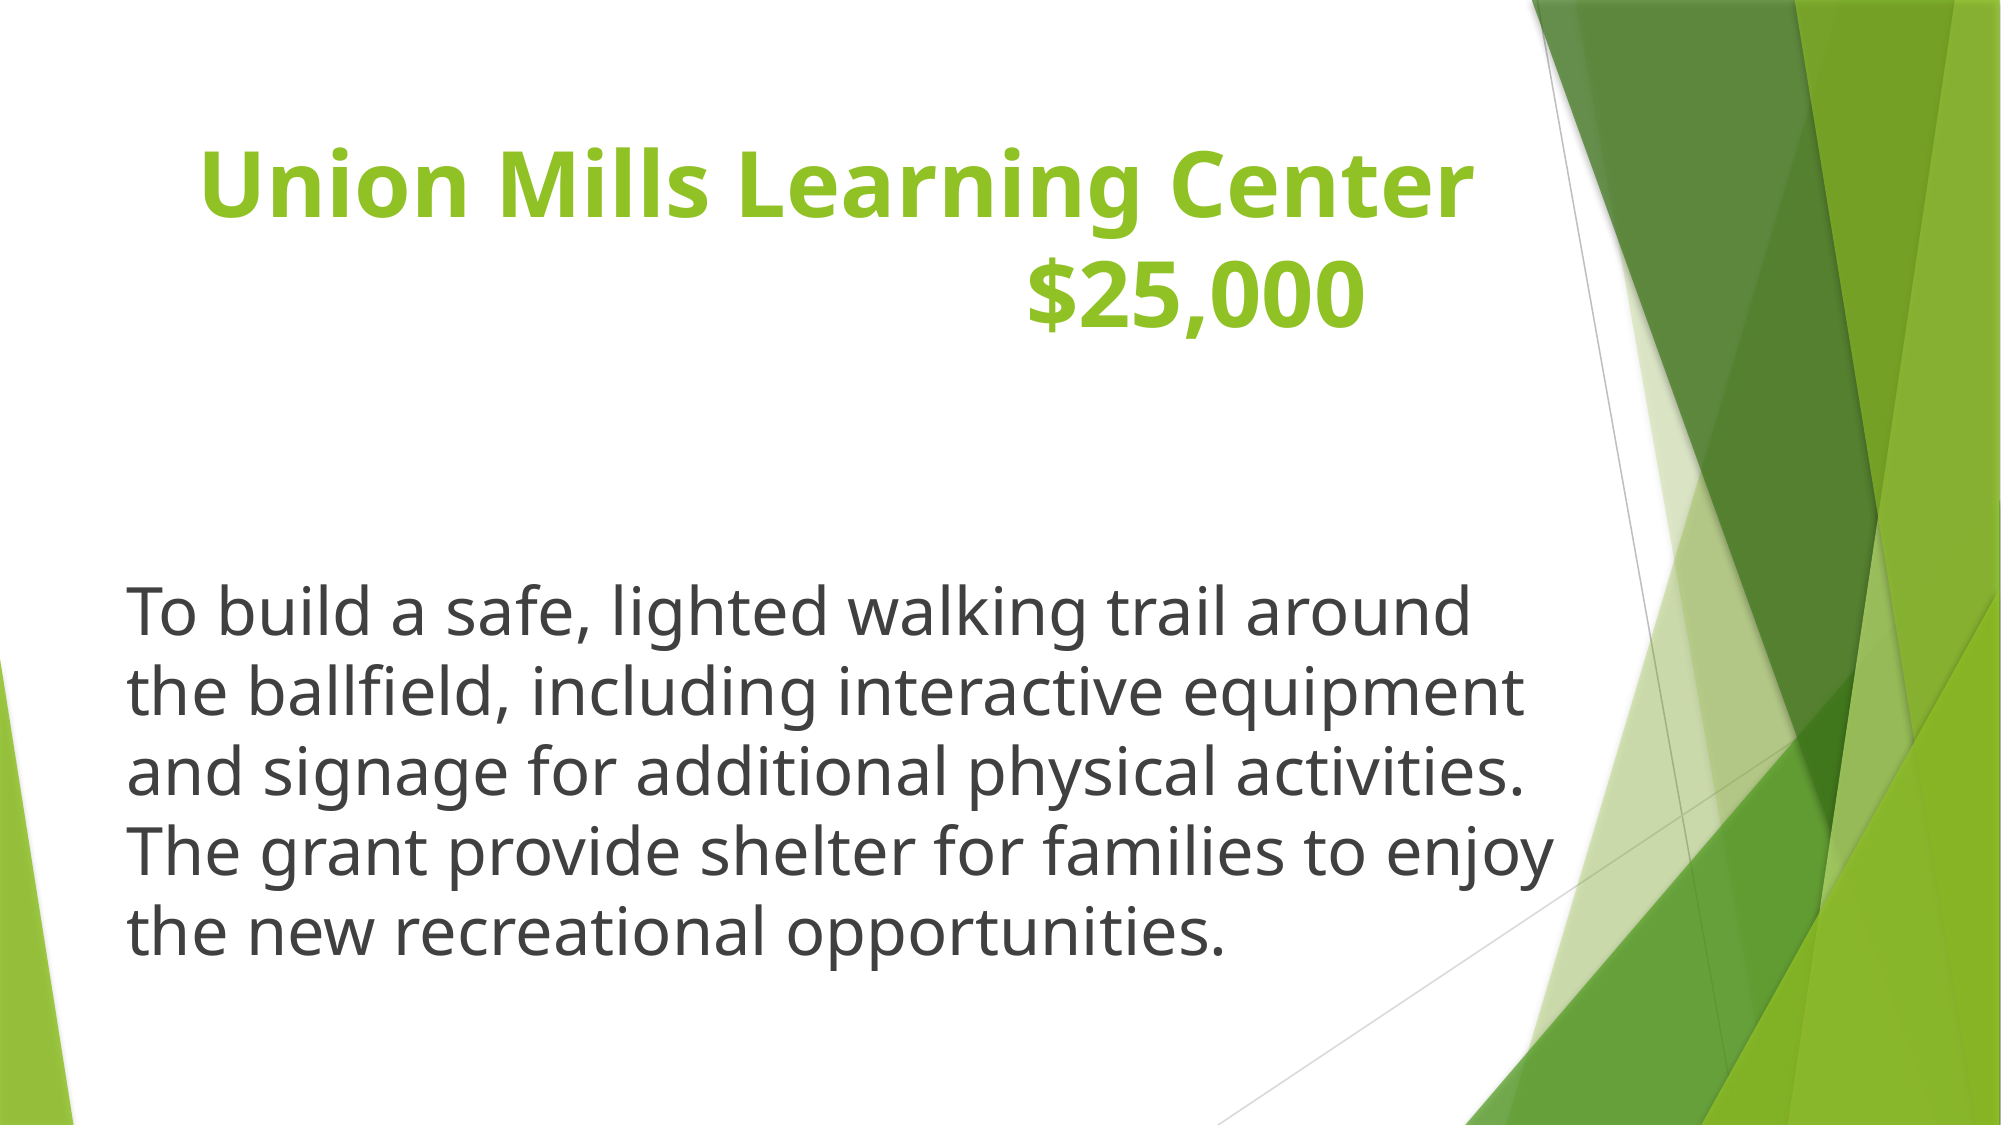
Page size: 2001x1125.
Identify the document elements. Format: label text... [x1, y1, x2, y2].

list To build a safe, lighted walking trail around the ballfield, including interactive equipment and signage for additional physical activities. The grant provide shelter for families to enjoy the new recreational opportunities. [111, 498, 1604, 1039]
title Union Mills Learning Center $25,000 [111, 99, 1579, 482]
